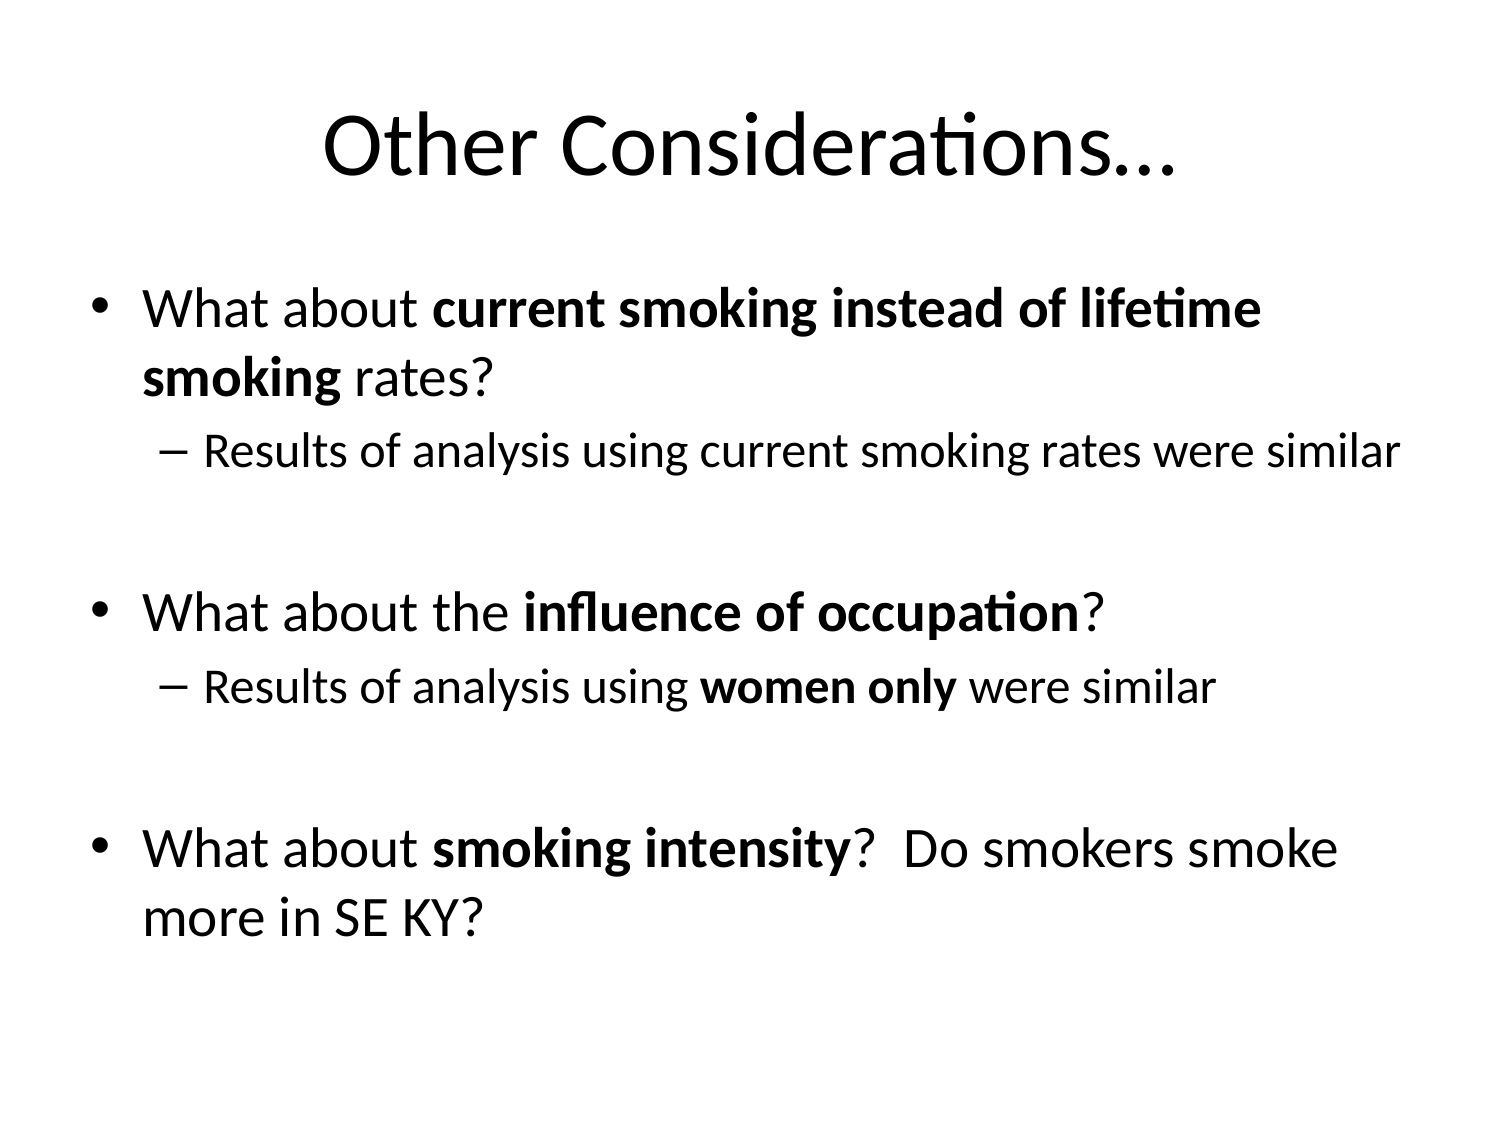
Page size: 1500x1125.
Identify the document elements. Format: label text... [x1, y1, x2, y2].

title Other Considerations… [75, 45, 1425, 233]
list What about current smoking instead of lifetime smoking rates? Results of analysis using current smoking rates were similar What about the influence of occupation? Results of analysis using women only were similar What about smoking intensity? Do smokers smoke more in SE KY? [75, 262, 1425, 1005]
